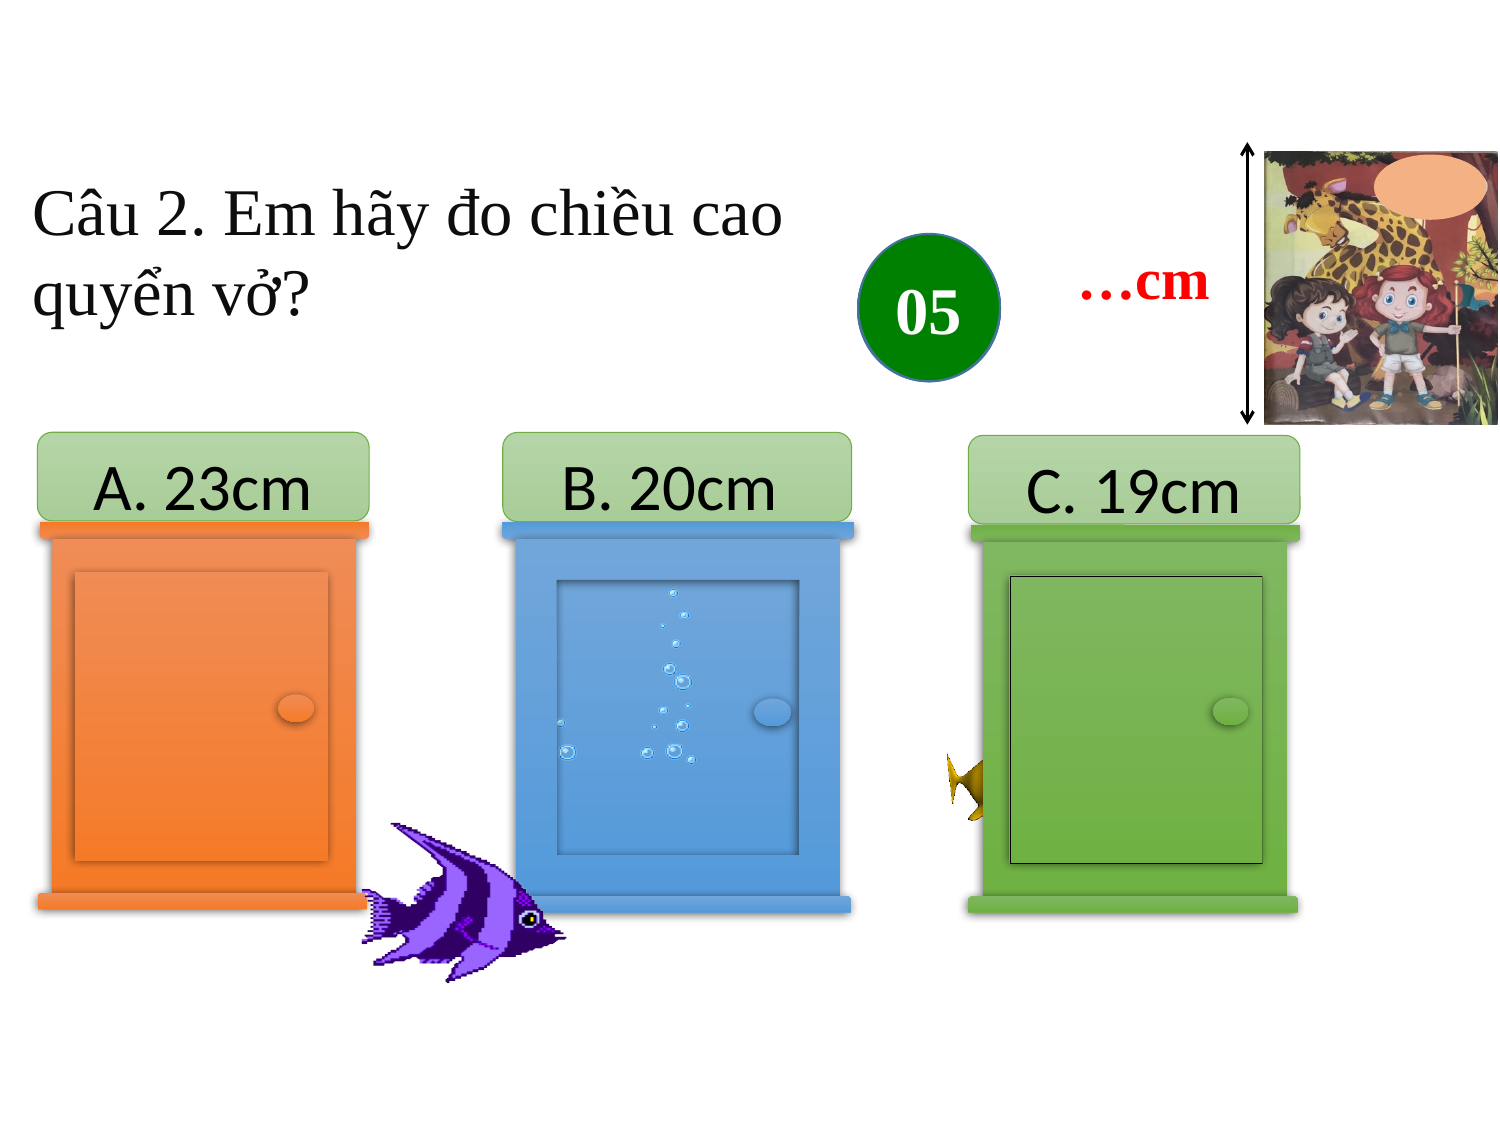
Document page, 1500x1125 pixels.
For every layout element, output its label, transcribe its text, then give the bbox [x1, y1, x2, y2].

picture [356, 708, 1159, 1018]
text_box 05 [857, 232, 1002, 383]
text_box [499, 522, 854, 801]
text_box B. 20cm [502, 431, 853, 522]
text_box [1009, 575, 1263, 864]
text_box A. 23cm [36, 431, 370, 522]
text_box Câu 2. Em hãy đo chiều cao quyển vở? [17, 161, 888, 337]
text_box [74, 572, 328, 861]
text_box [37, 522, 370, 910]
text_box C. 19cm [967, 434, 1301, 525]
picture [1264, 151, 1498, 425]
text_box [968, 525, 1300, 913]
text_box …cm [1062, 233, 1238, 319]
